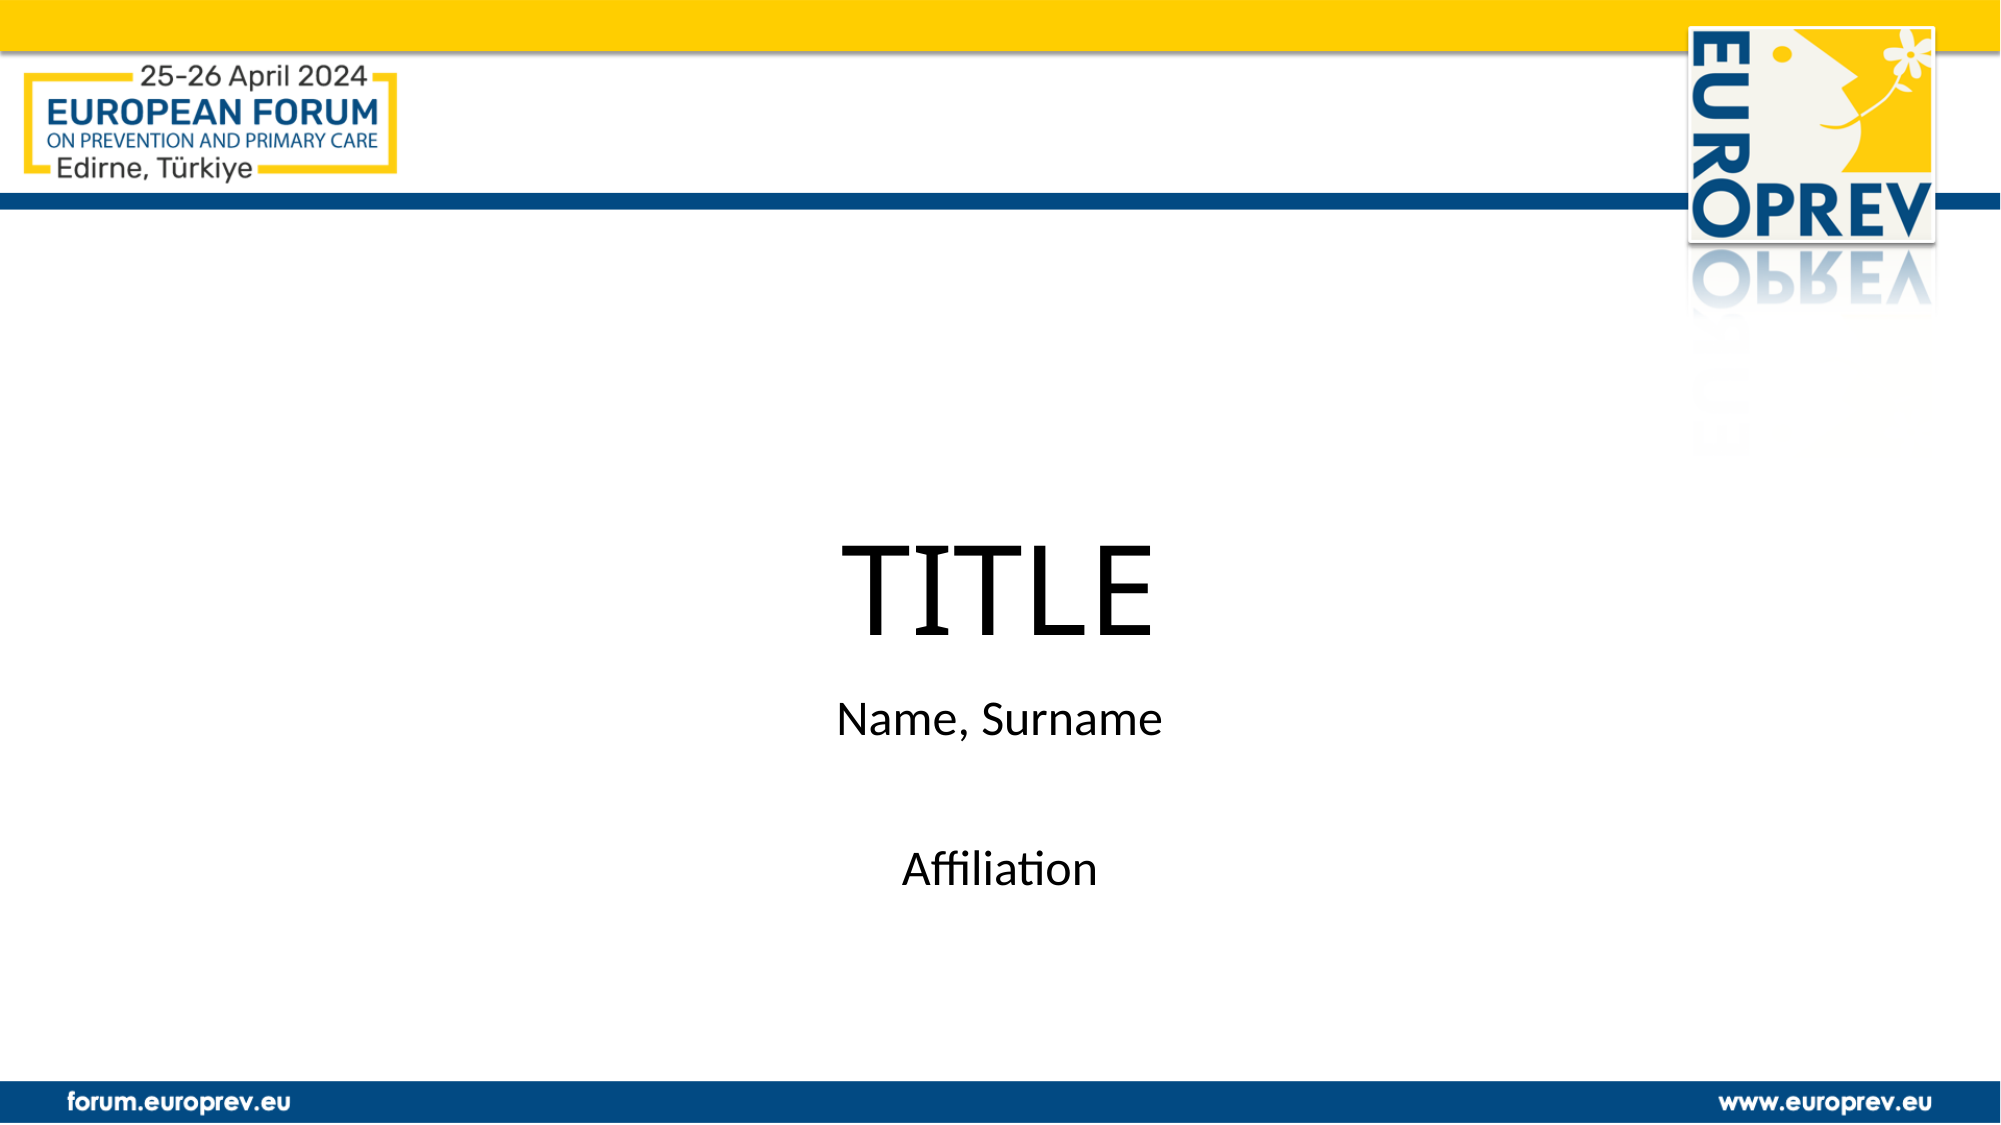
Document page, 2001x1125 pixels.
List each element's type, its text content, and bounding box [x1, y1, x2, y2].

subtitle Name, Surname Affiliation [249, 684, 1750, 957]
title TITLE [249, 277, 1750, 670]
picture [0, 0, 2001, 1125]
